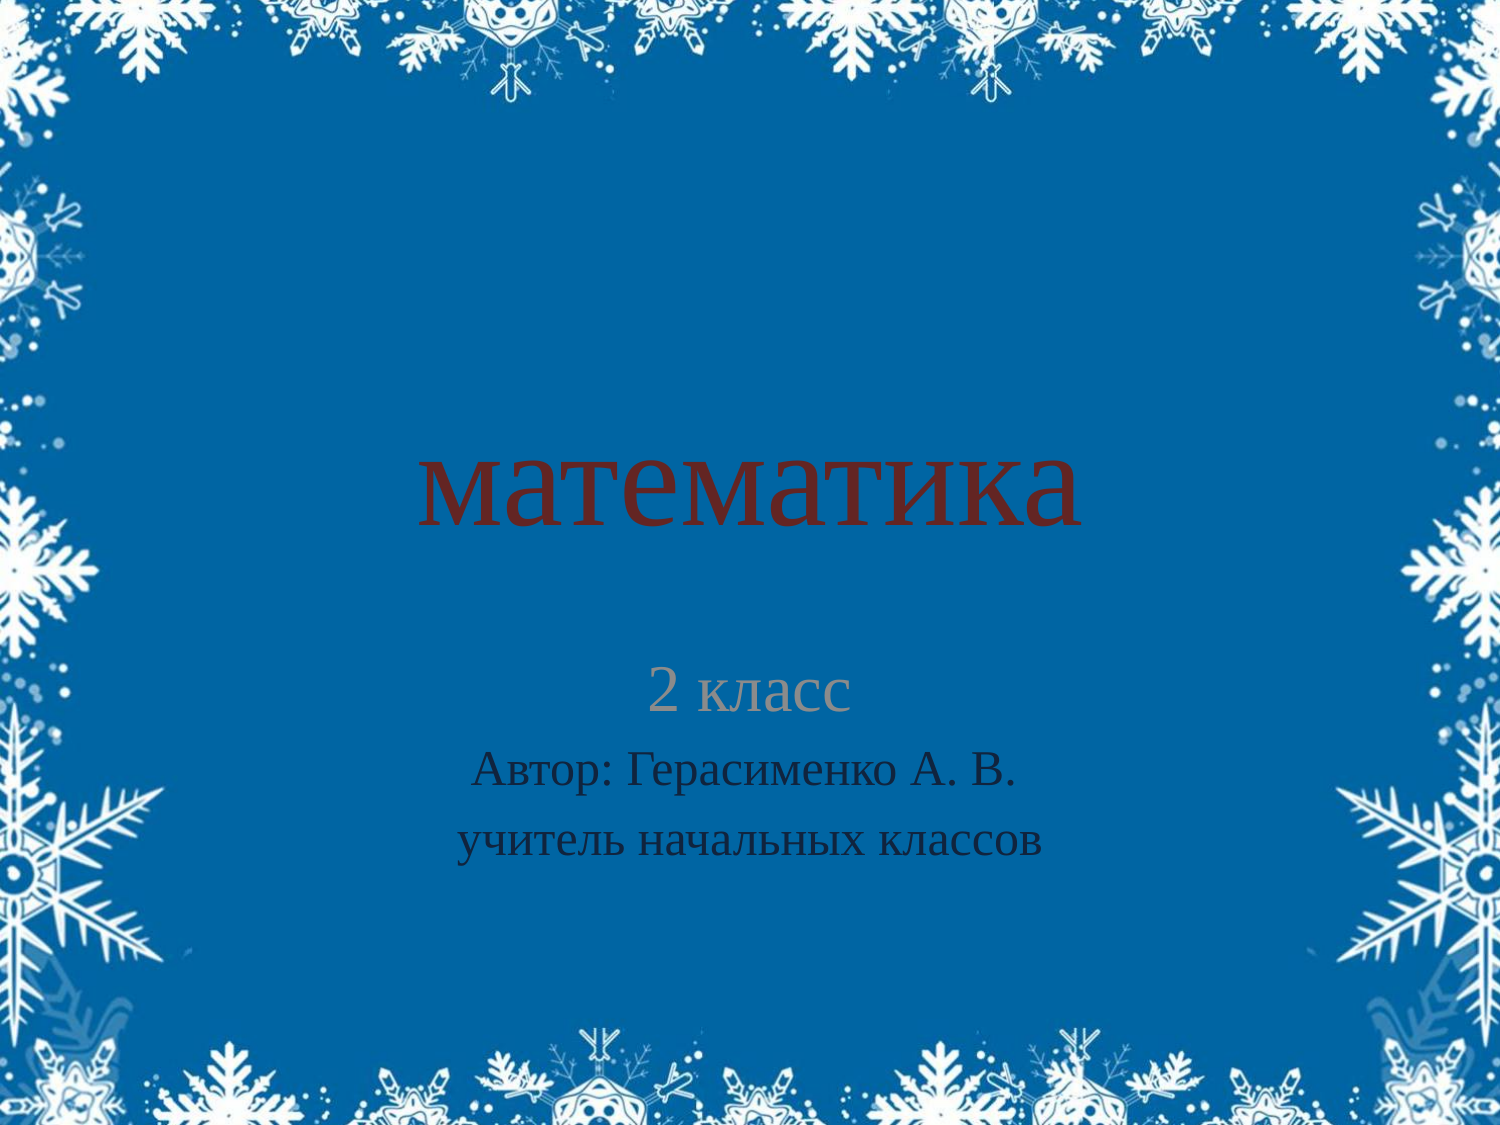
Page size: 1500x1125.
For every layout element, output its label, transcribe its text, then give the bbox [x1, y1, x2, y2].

picture [0, 0, 1500, 1125]
title математика [112, 349, 1388, 591]
subtitle 2 класс Автор: Герасименко А. В. учитель начальных классов [225, 637, 1275, 925]
